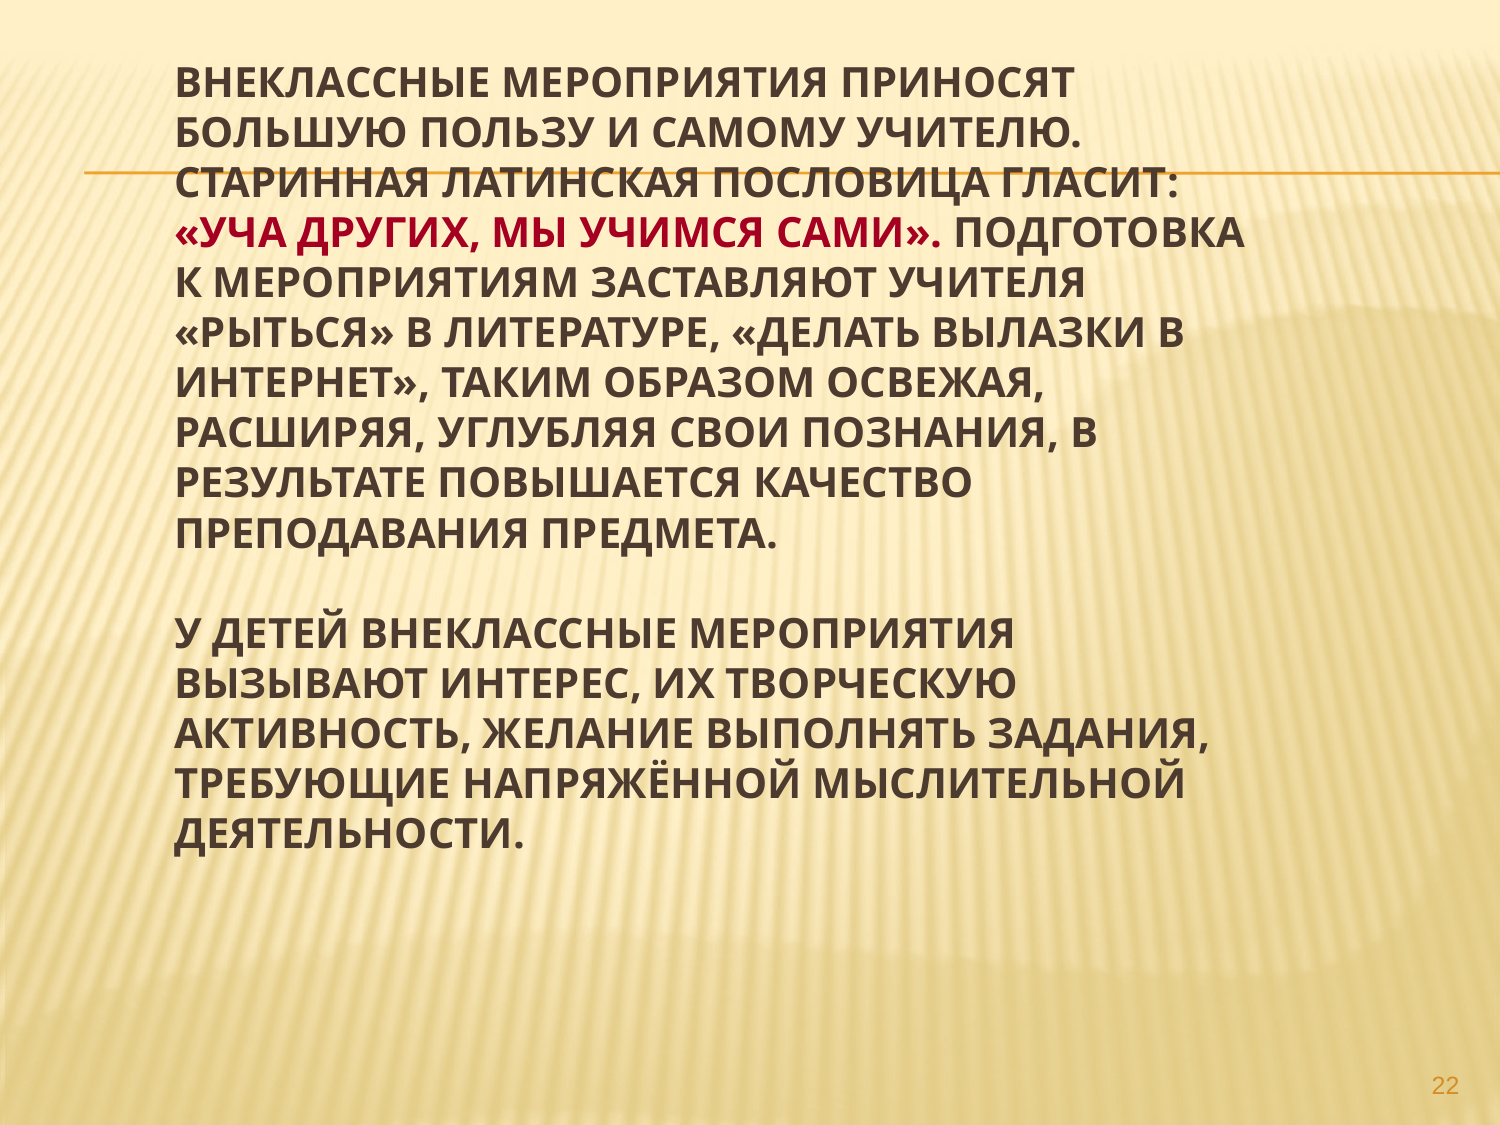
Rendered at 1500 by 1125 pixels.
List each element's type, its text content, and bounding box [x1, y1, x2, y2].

title Внеклассные мероприятия приносят большую пользу и самому учителю. Старинная латинская пословица гласит: «Уча других, мы учимся сами». Подготовка к мероприятиям заставляют учителя «рыться» в литературе, «делать вылазки в Интернет», таким образом освежая, расширяя, углубляя свои познания, в результате повышается качество преподавания предмета. У детей внеклассные мероприятия вызывают интерес, их творческую активность, желание выполнять задания, требующие напряжённой мыслительной деятельности. [159, 31, 1287, 882]
slide_number 22 [1350, 1061, 1475, 1103]
